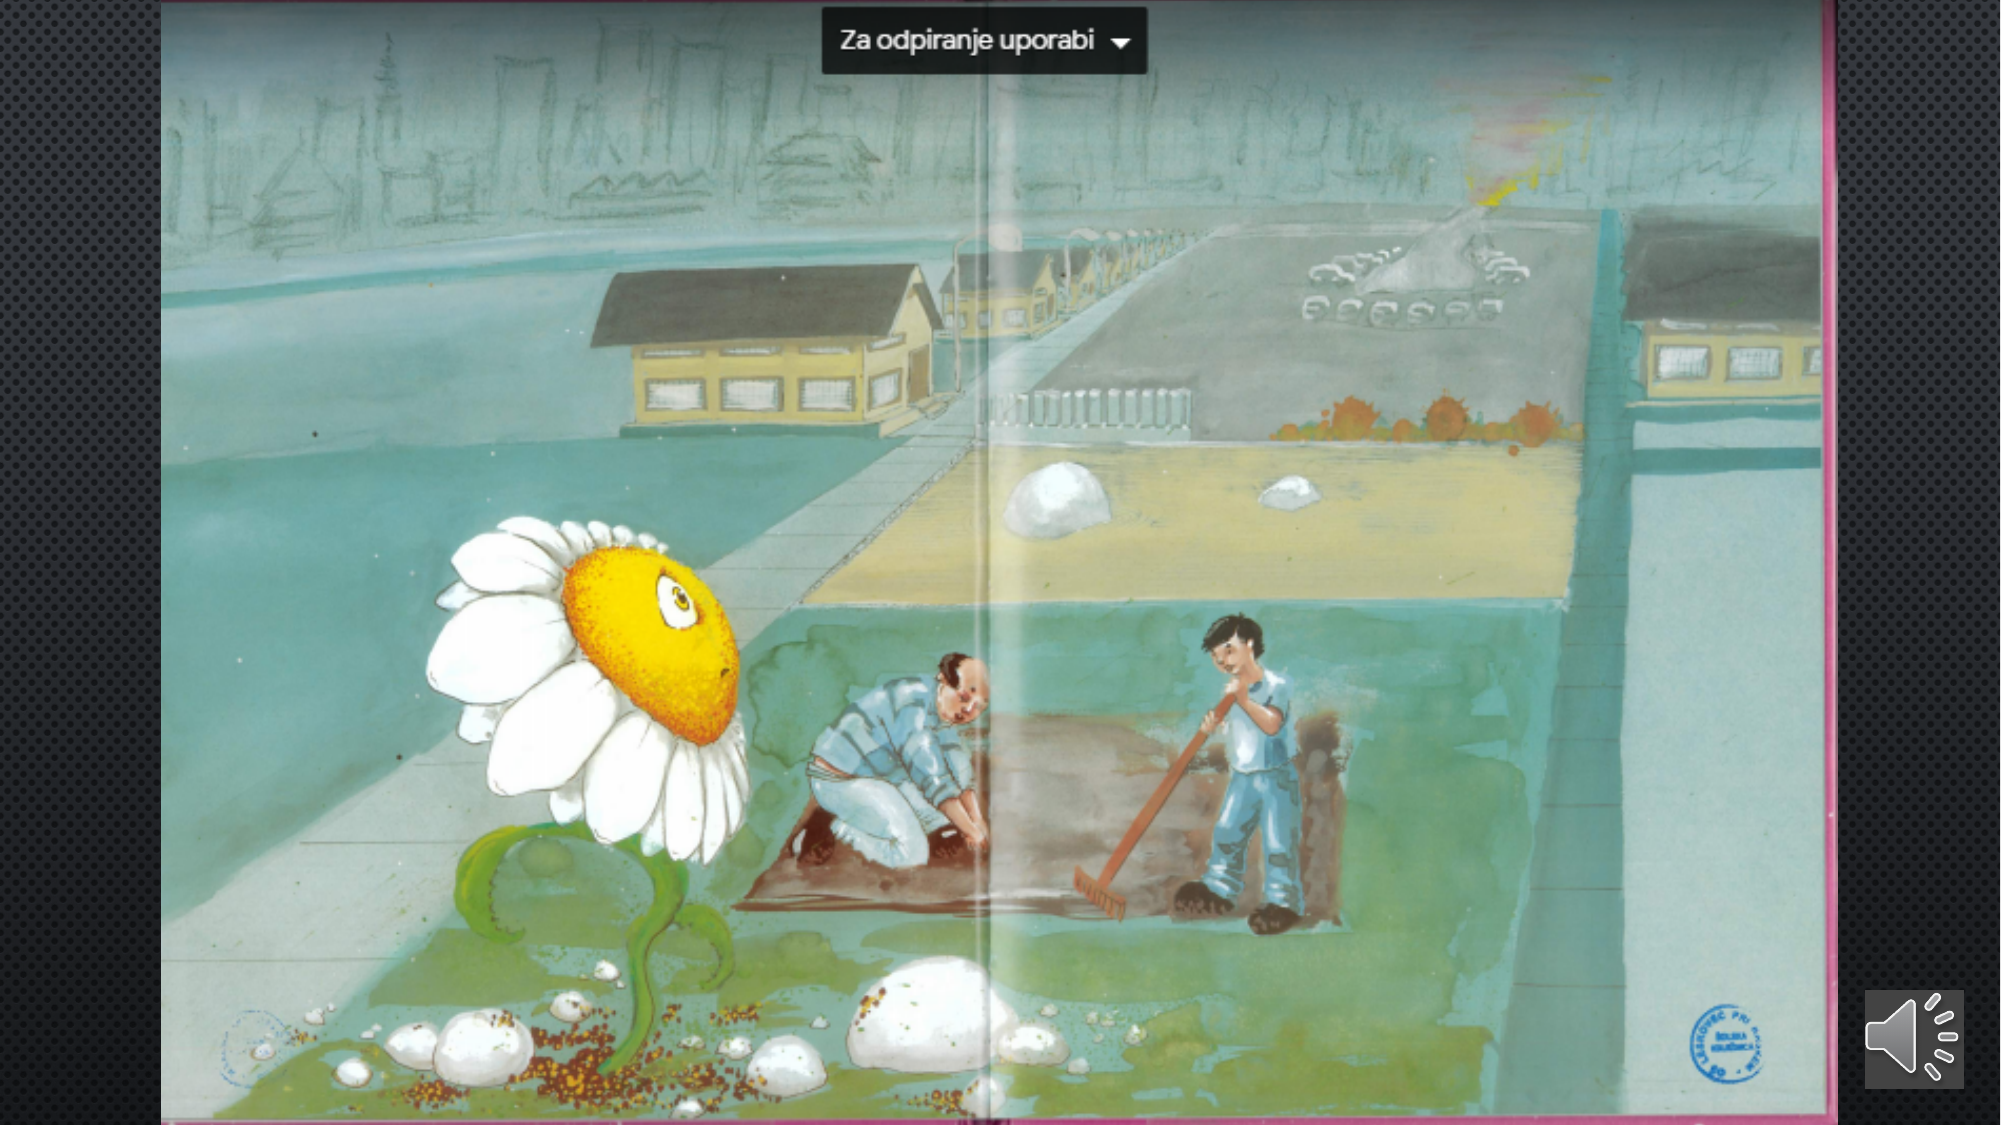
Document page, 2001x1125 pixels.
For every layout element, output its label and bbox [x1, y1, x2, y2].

picture [161, 0, 1839, 1125]
picture [1864, 989, 1965, 1090]
